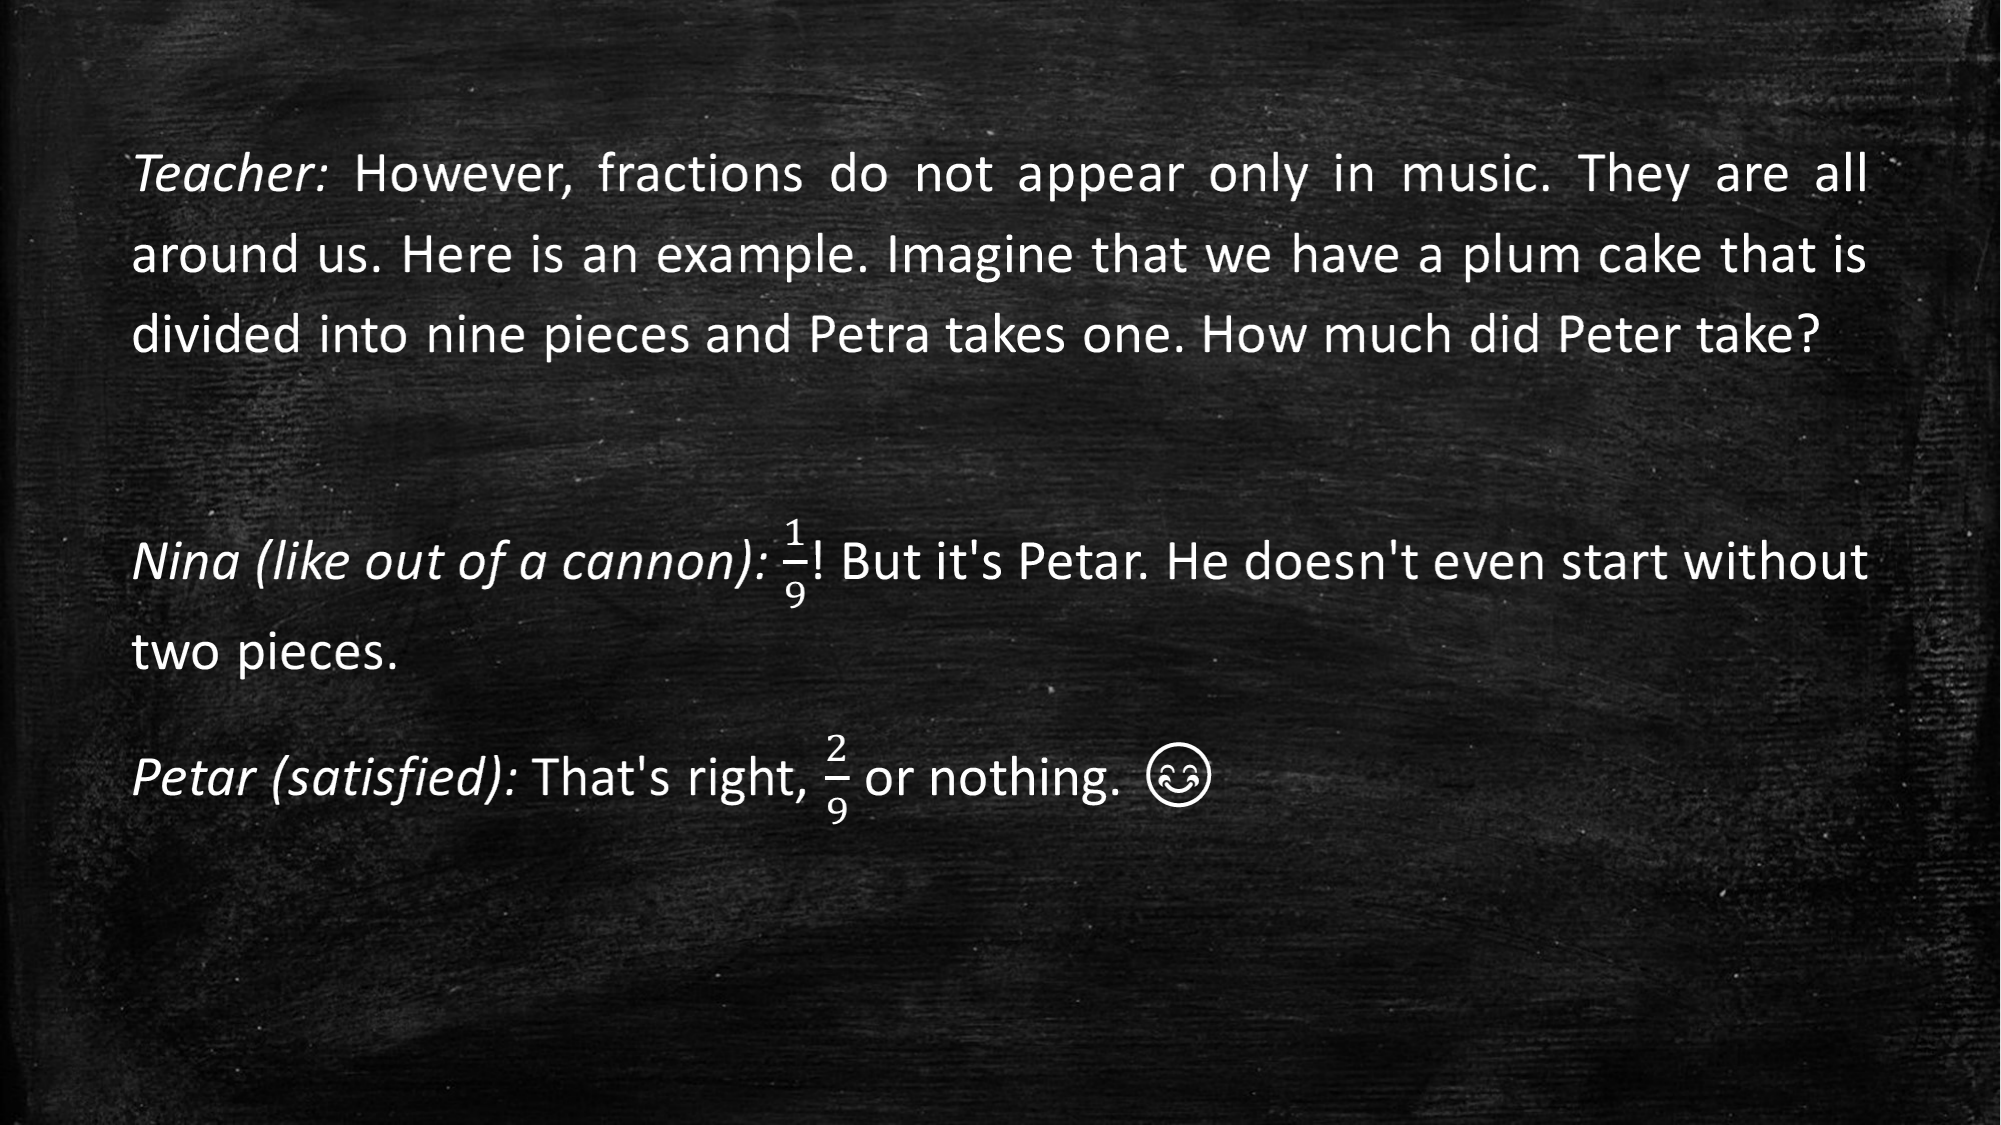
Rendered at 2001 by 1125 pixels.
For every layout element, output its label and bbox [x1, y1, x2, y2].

picture [0, 0, 2001, 1125]
text_box [116, 123, 1884, 839]
